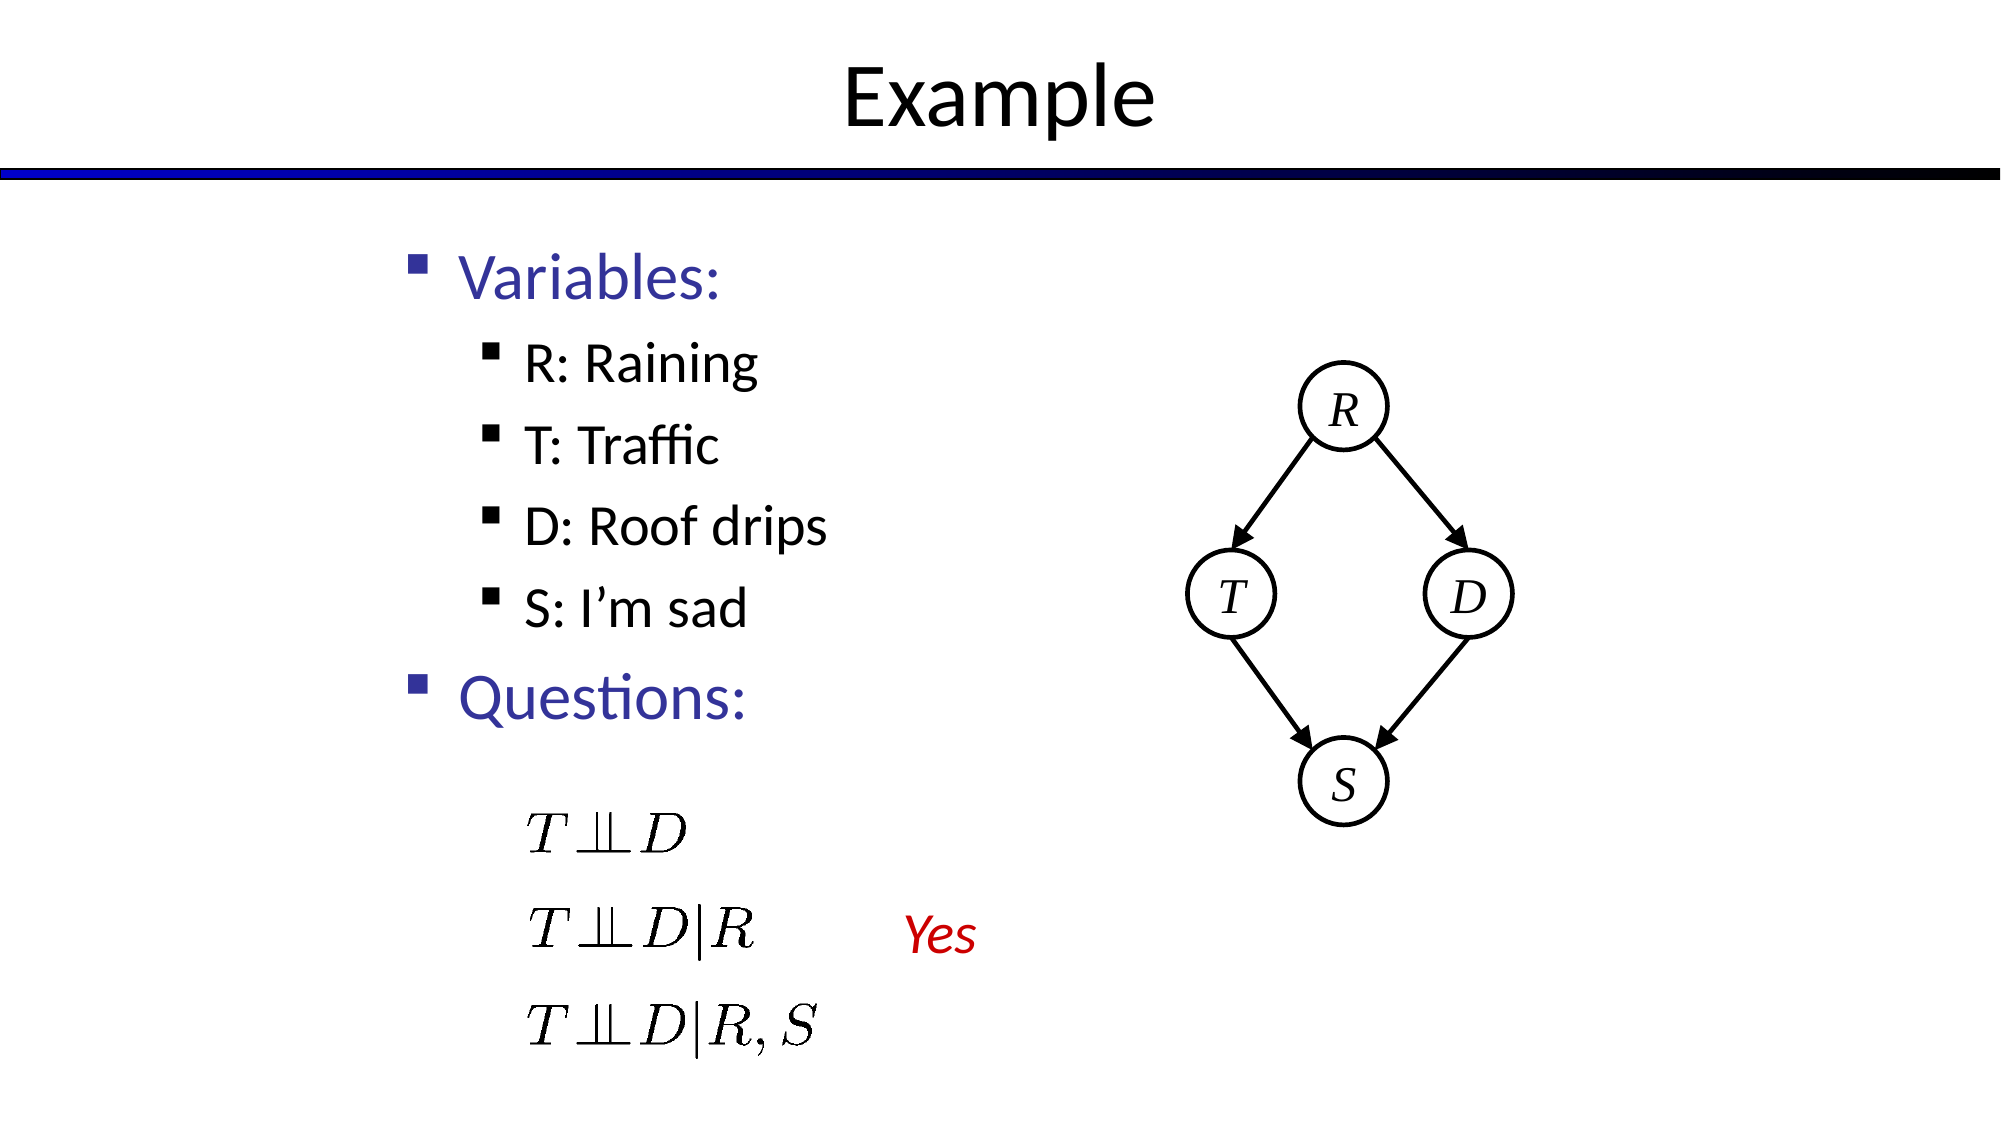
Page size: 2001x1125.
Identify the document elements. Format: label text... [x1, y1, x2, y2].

text_box D [1424, 550, 1513, 638]
picture [527, 901, 756, 963]
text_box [1230, 439, 1313, 548]
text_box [1230, 639, 1313, 749]
text_box R [1299, 362, 1388, 450]
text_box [1374, 439, 1469, 548]
picture [524, 999, 819, 1061]
list Variables: R: Raining T: Traffic D: Roof drips S: I’m sad Questions: [387, 224, 2000, 1002]
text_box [1374, 639, 1469, 749]
picture [526, 811, 688, 856]
text_box T [1187, 550, 1275, 638]
title Example [0, 0, 2000, 184]
text_box S [1299, 737, 1388, 825]
text_box Yes [887, 887, 1138, 973]
